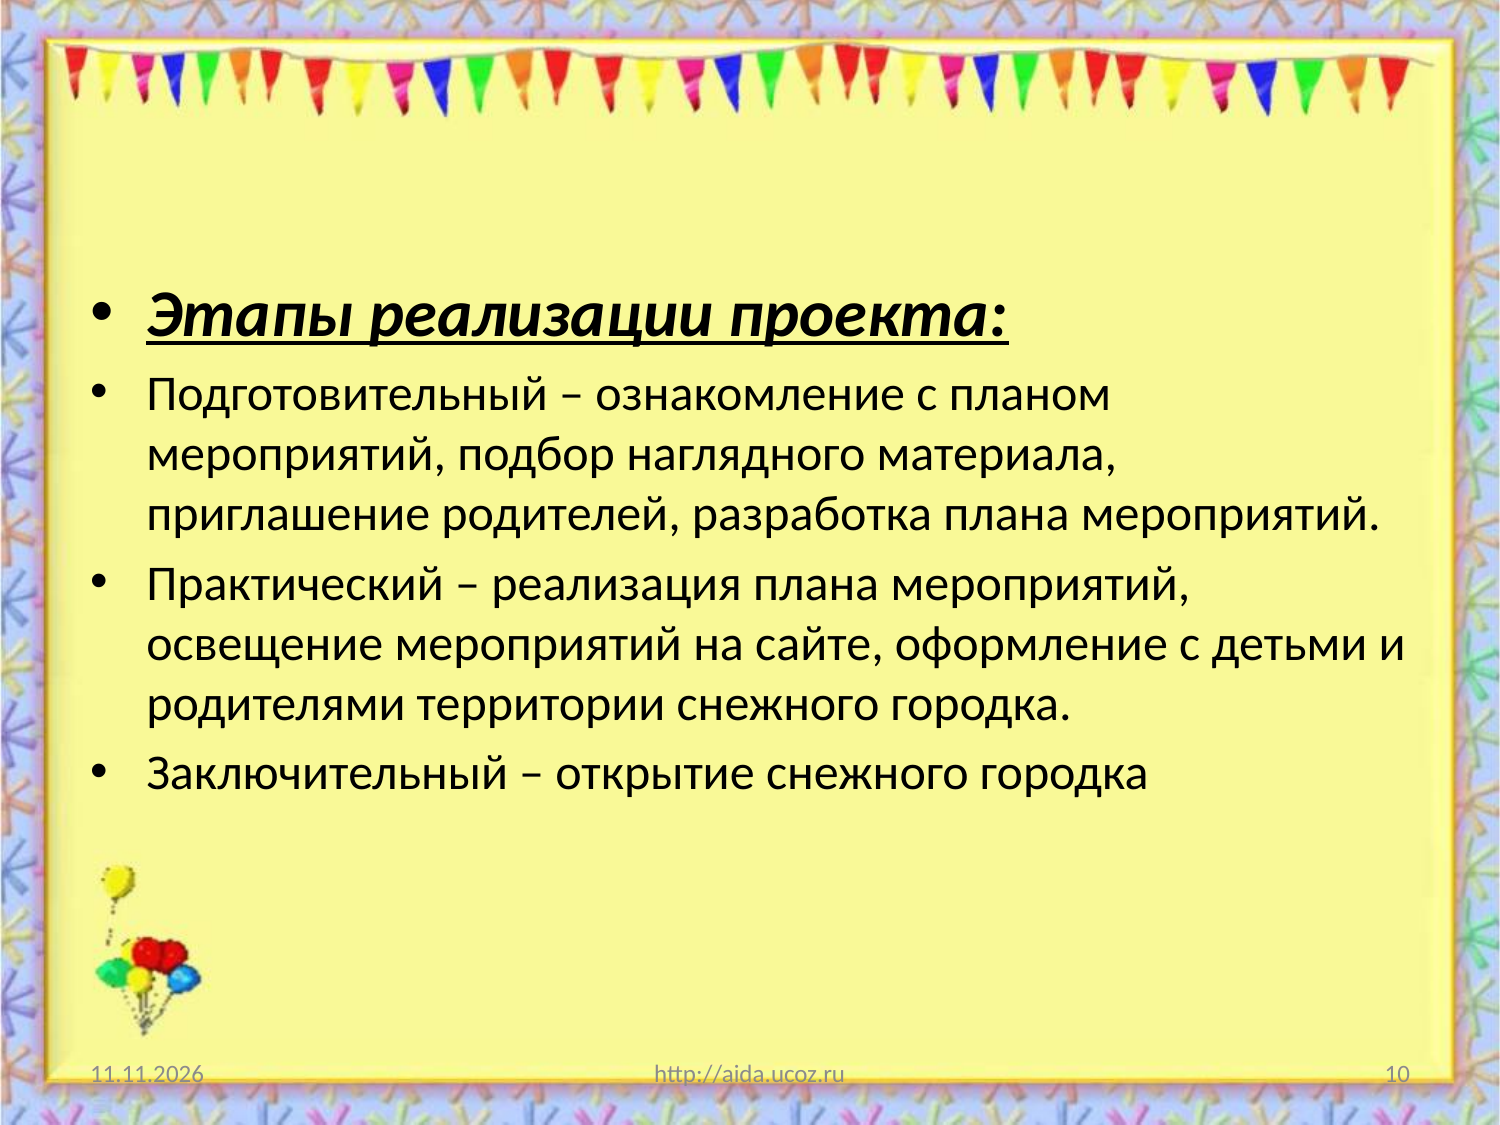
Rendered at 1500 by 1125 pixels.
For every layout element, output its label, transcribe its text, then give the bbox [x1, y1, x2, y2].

list Этапы реализации проекта: Подготовительный – ознакомление с планом мероприятий, подбор наглядного материала, приглашение родителей, разработка плана мероприятий. Практический – реализация плана мероприятий, освещение мероприятий на сайте, оформление с детьми и родителями территории снежного городка. Заключительный – открытие снежного городка [74, 262, 1426, 1006]
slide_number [75, 1042, 425, 1103]
picture [0, 0, 1500, 1125]
slide_number 10 [1074, 1042, 1425, 1103]
footer http://aida.ucoz.ru [512, 1042, 988, 1103]
